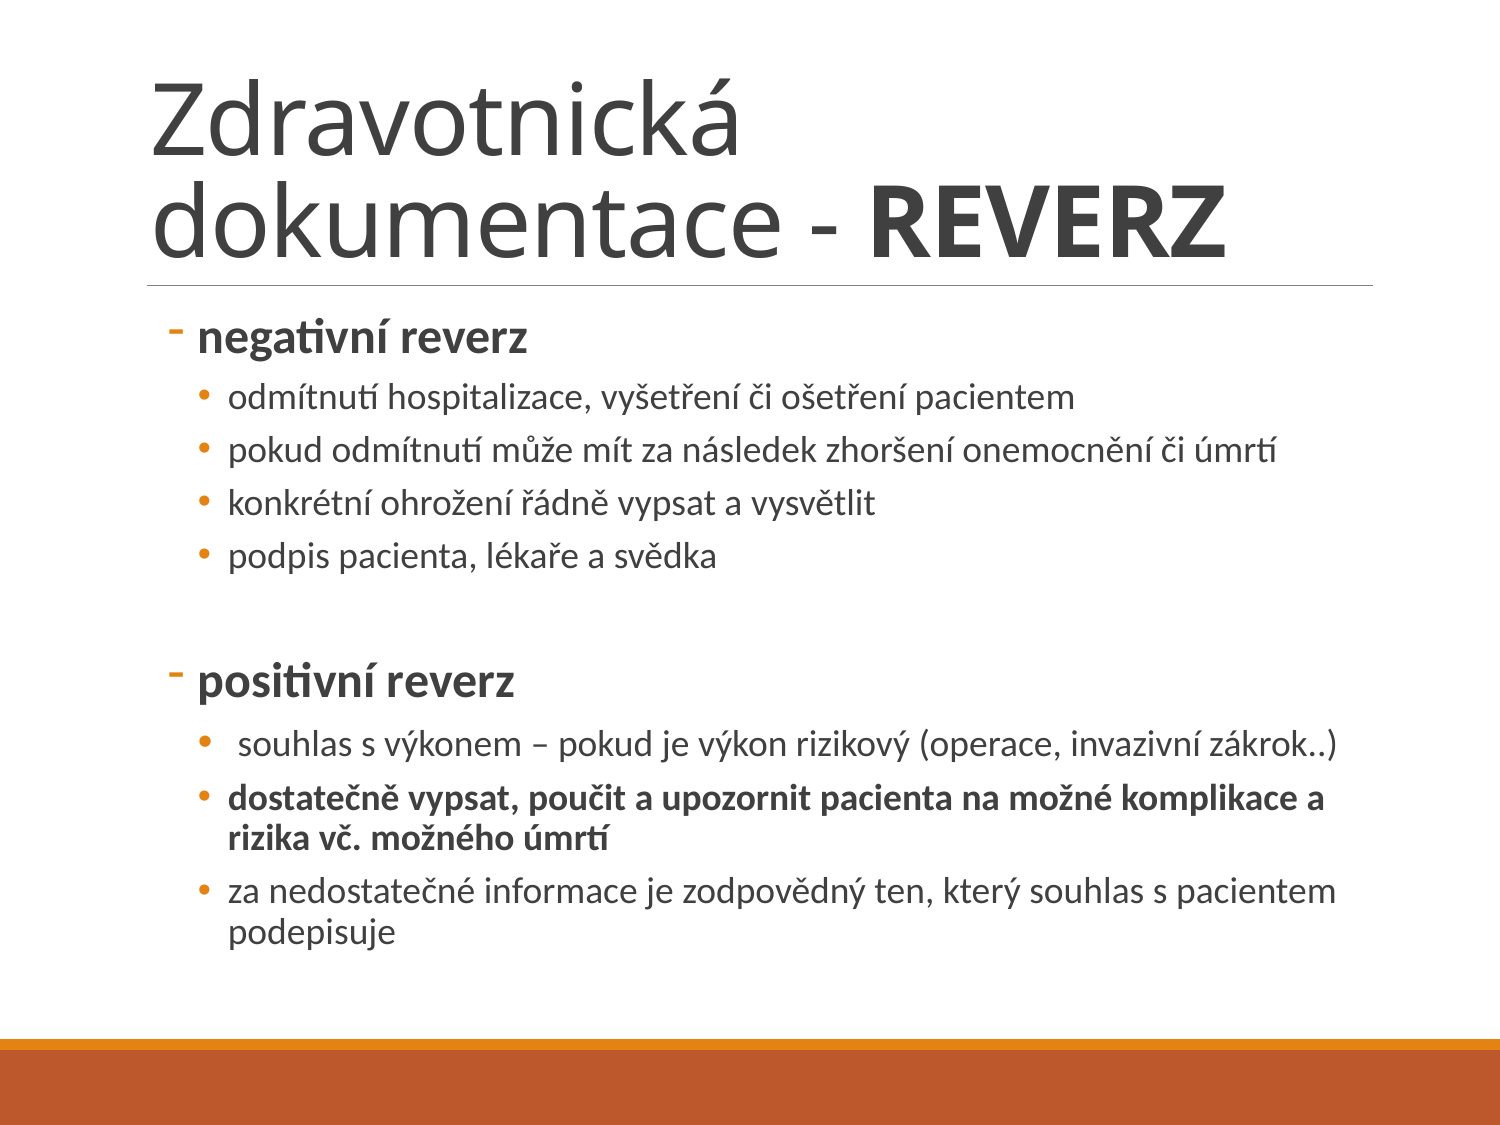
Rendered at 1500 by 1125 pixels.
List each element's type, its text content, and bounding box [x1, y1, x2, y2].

list negativní reverz odmítnutí hospitalizace, vyšetření či ošetření pacientem pokud odmítnutí může mít za následek zhoršení onemocnění či úmrtí konkrétní ohrožení řádně vypsat a vysvětlit podpis pacienta, lékaře a svědka positivní reverz souhlas s výkonem – pokud je výkon rizikový (operace, invazivní zákrok..) dostatečně vypsat, poučit a upozornit pacienta na možné komplikace a rizika vč. možného úmrtí za nedostatečné informace je zodpovědný ten, který souhlas s pacientem podepisuje [135, 302, 1373, 1012]
title Zdravotnická dokumentace - REVERZ [135, 47, 1412, 285]
